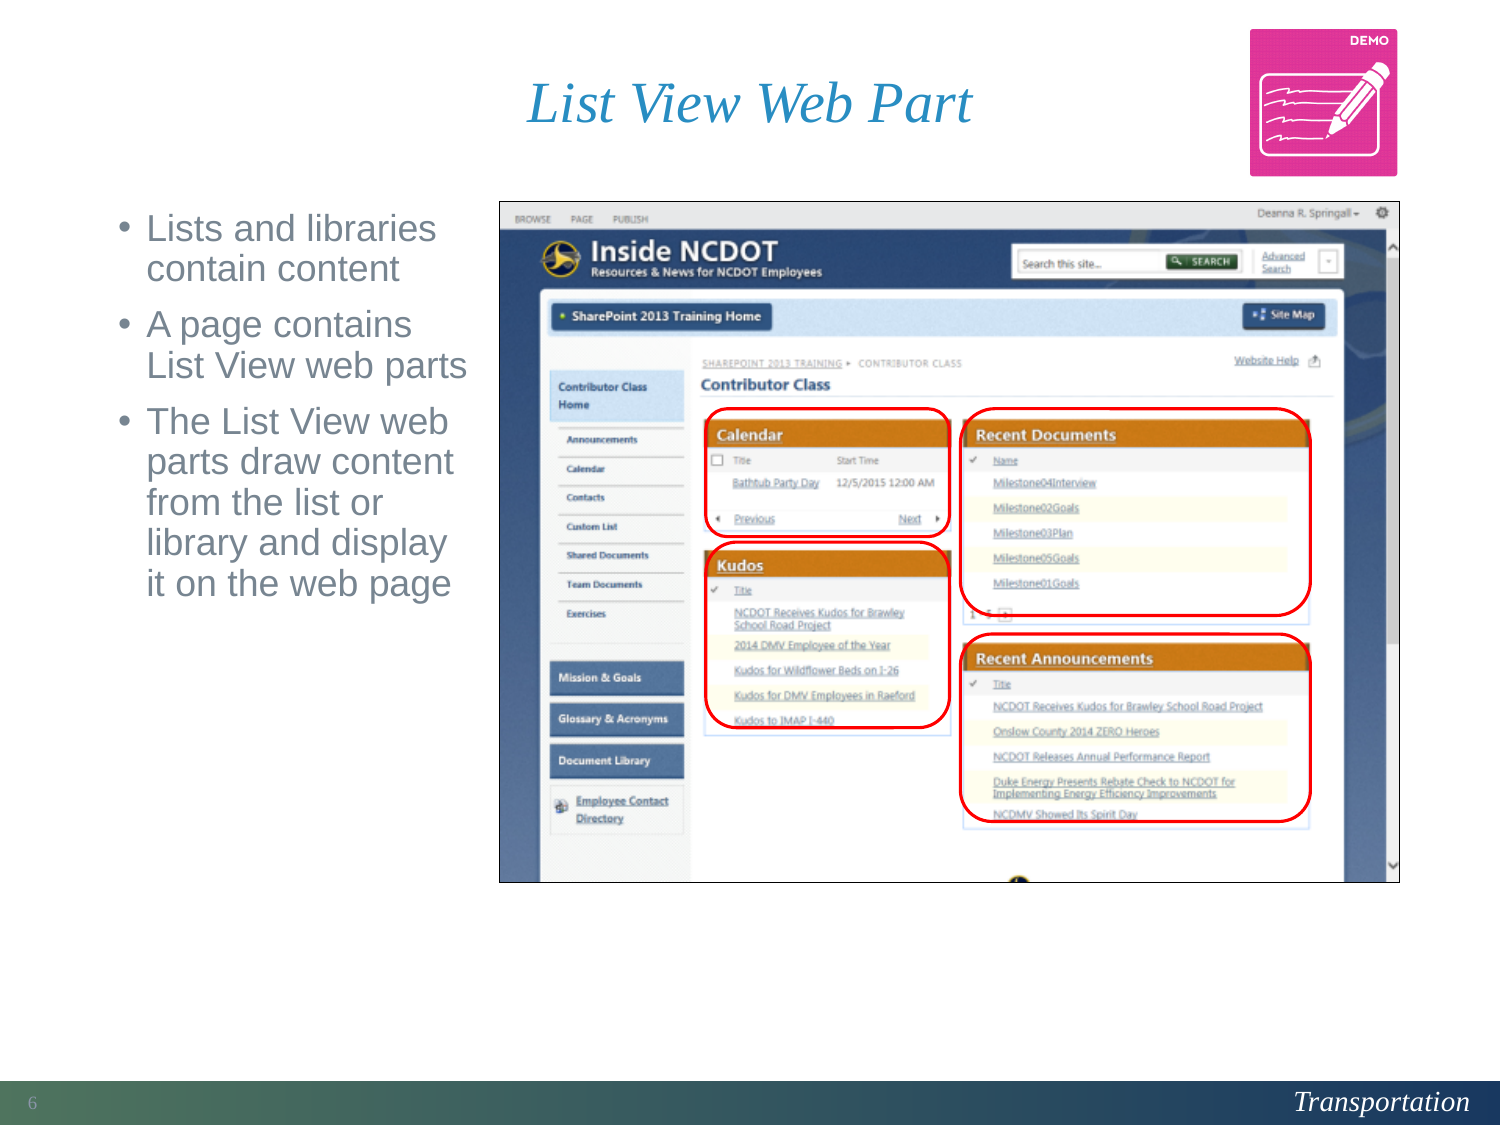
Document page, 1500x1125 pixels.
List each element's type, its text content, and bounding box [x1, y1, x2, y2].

slide_number 192 [12, 1091, 351, 1114]
title List View Web Part [103, 16, 1397, 191]
list Lists and libraries contain content A page contains List View web parts The List View web parts draw content from the list or library and display it on the web page [103, 201, 1397, 1025]
picture [500, 202, 1399, 882]
picture [1248, 27, 1399, 178]
